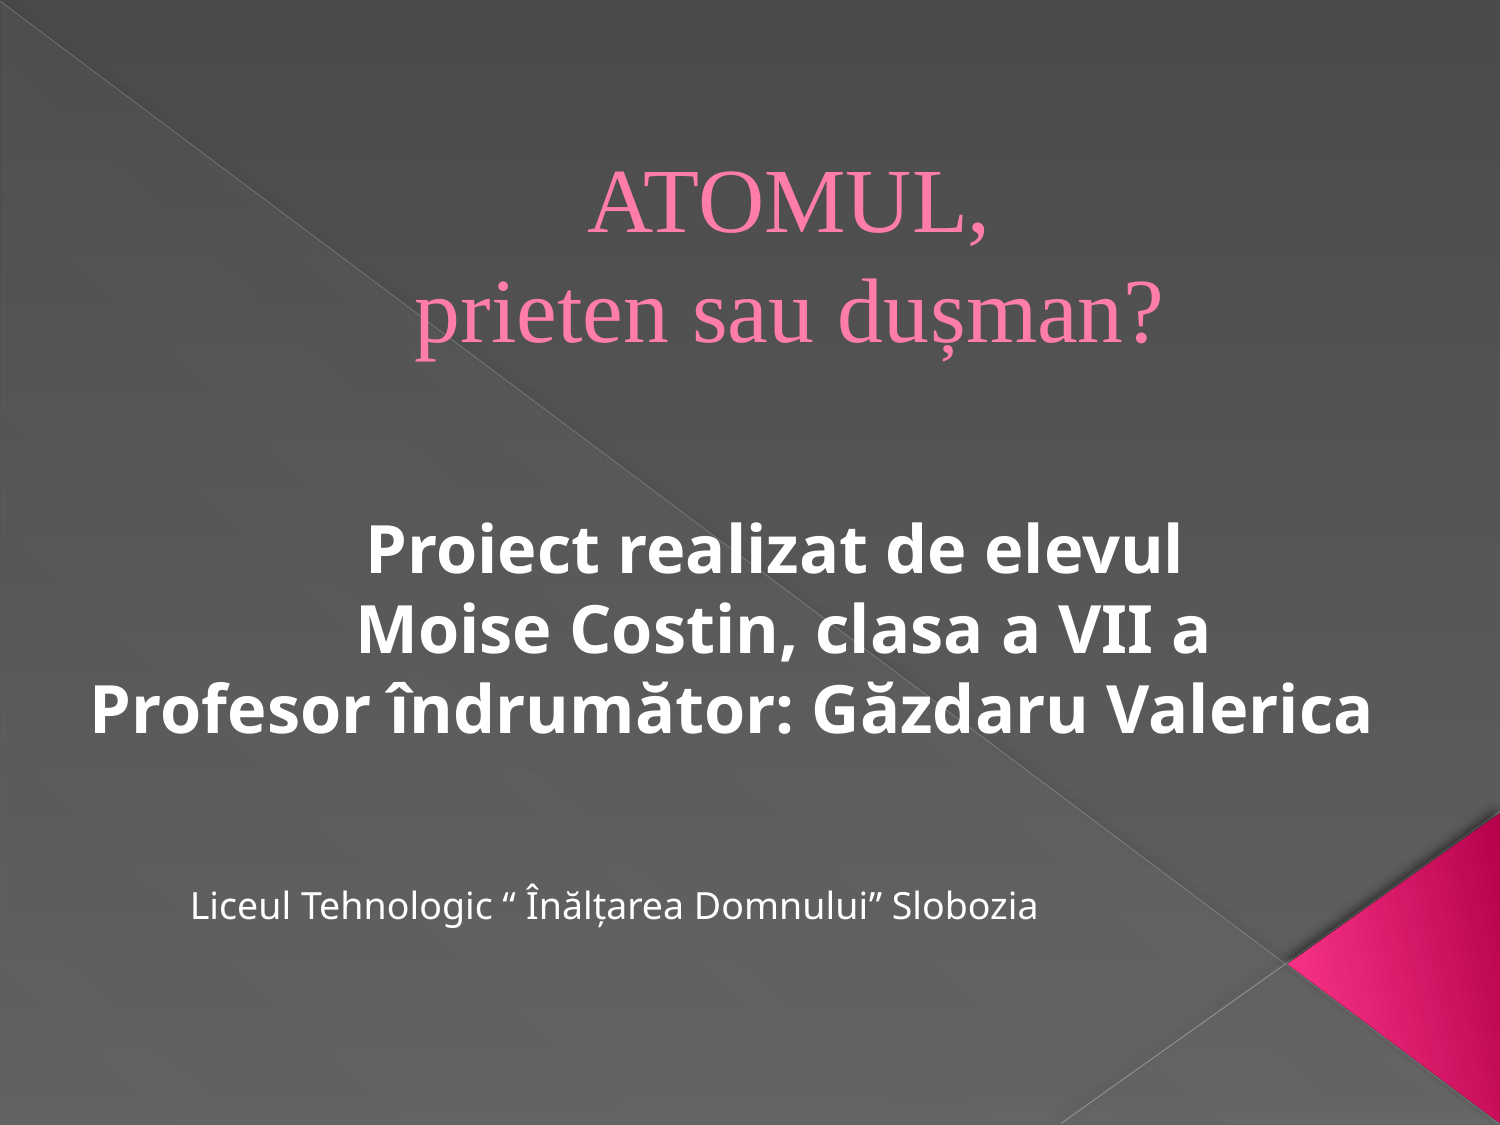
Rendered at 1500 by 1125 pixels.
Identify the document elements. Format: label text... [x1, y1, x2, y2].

title ATOMUL, prieten sau dușman? [88, 127, 1412, 369]
text_box Proiect realizat de elevul Moise Costin, clasa a VII a Profesor îndrumător: Găzdaru Valerica [75, 499, 1475, 755]
text_box Liceul Tehnologic “ Înălțarea Domnului” Slobozia [174, 874, 1275, 935]
